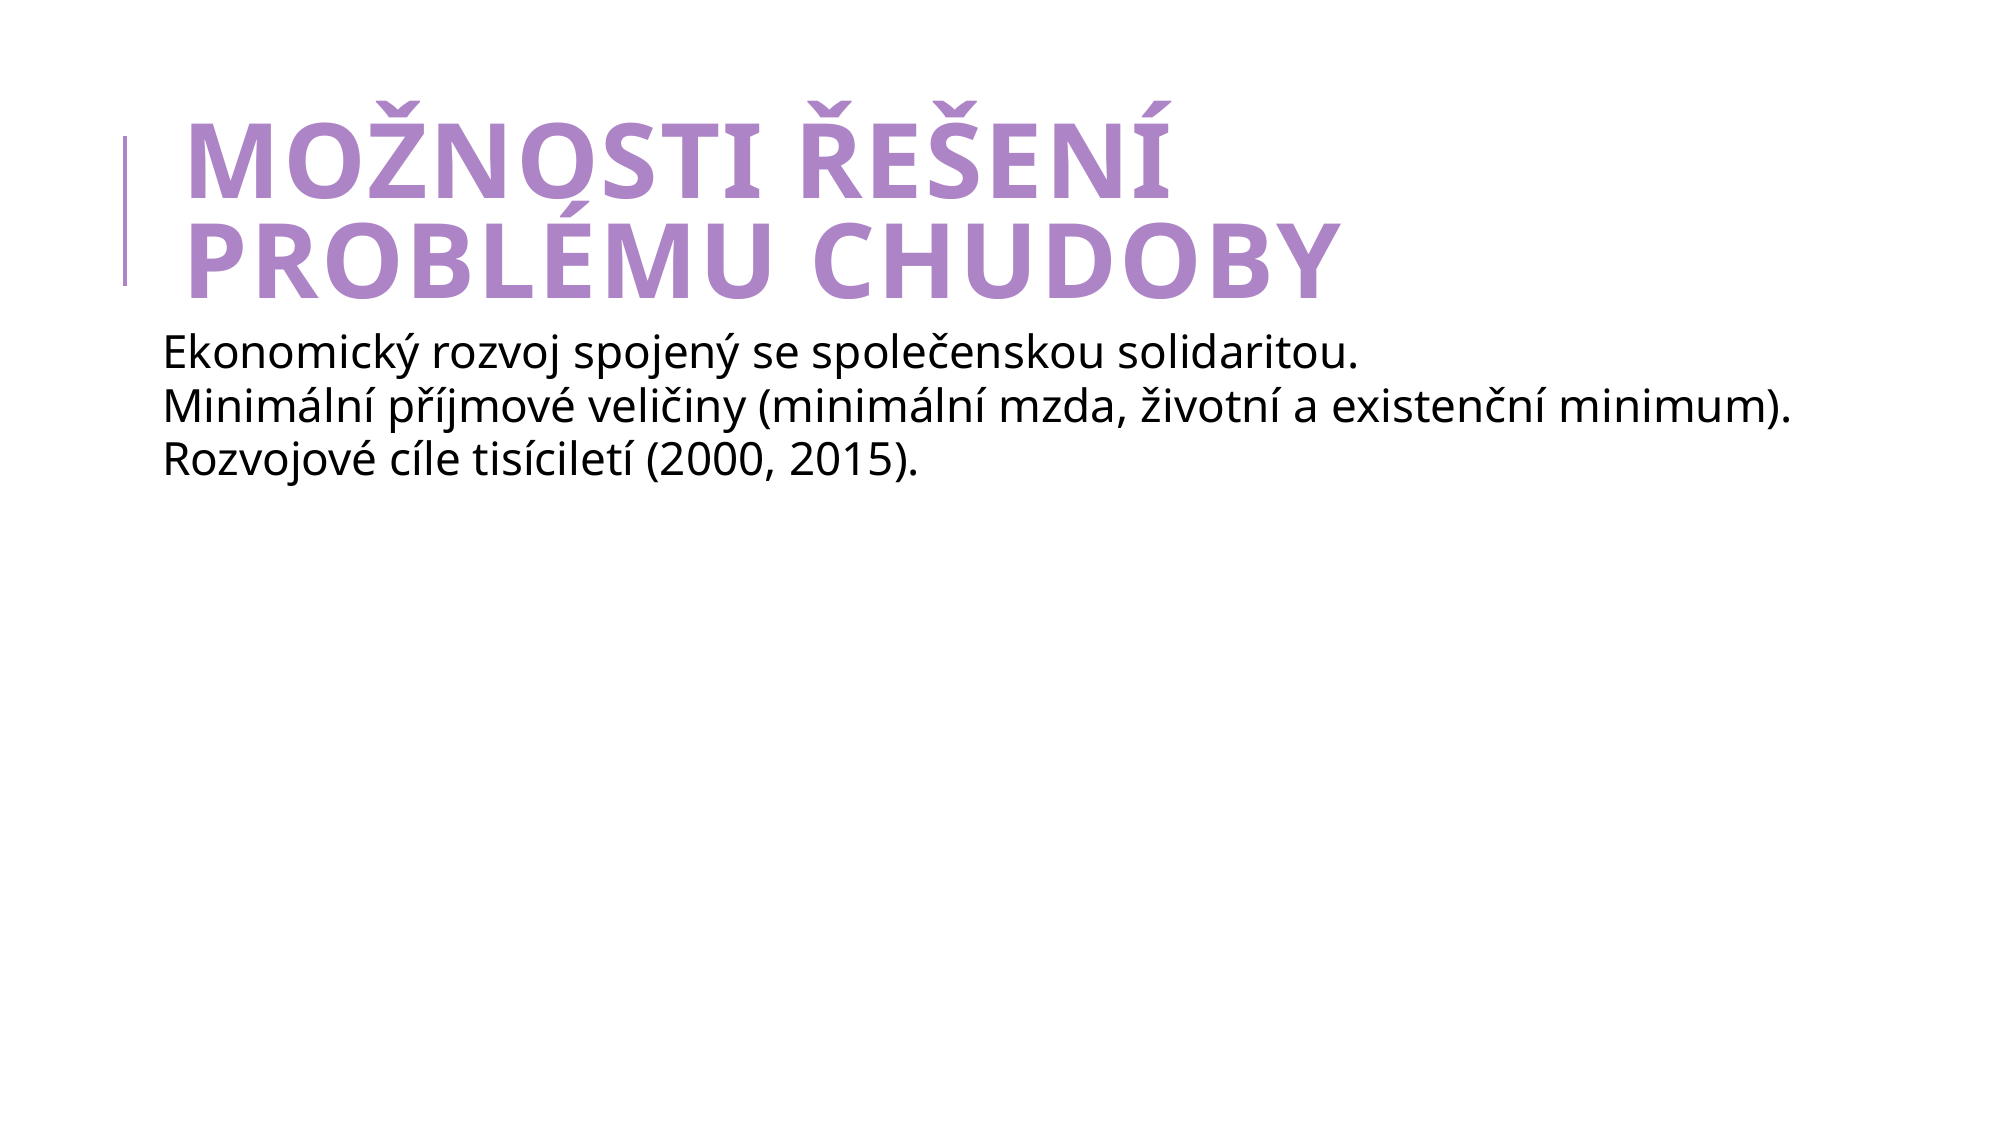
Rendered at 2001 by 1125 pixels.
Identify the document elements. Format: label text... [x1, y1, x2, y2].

title Možnosti řešení problému chudoby [168, 96, 1763, 321]
list Ekonomický rozvoj spojený se společenskou solidaritou. Minimální příjmové veličiny (minimální mzda, životní a existenční minimum). Rozvojové cíle tisíciletí (2000, 2015). [139, 321, 1883, 1048]
